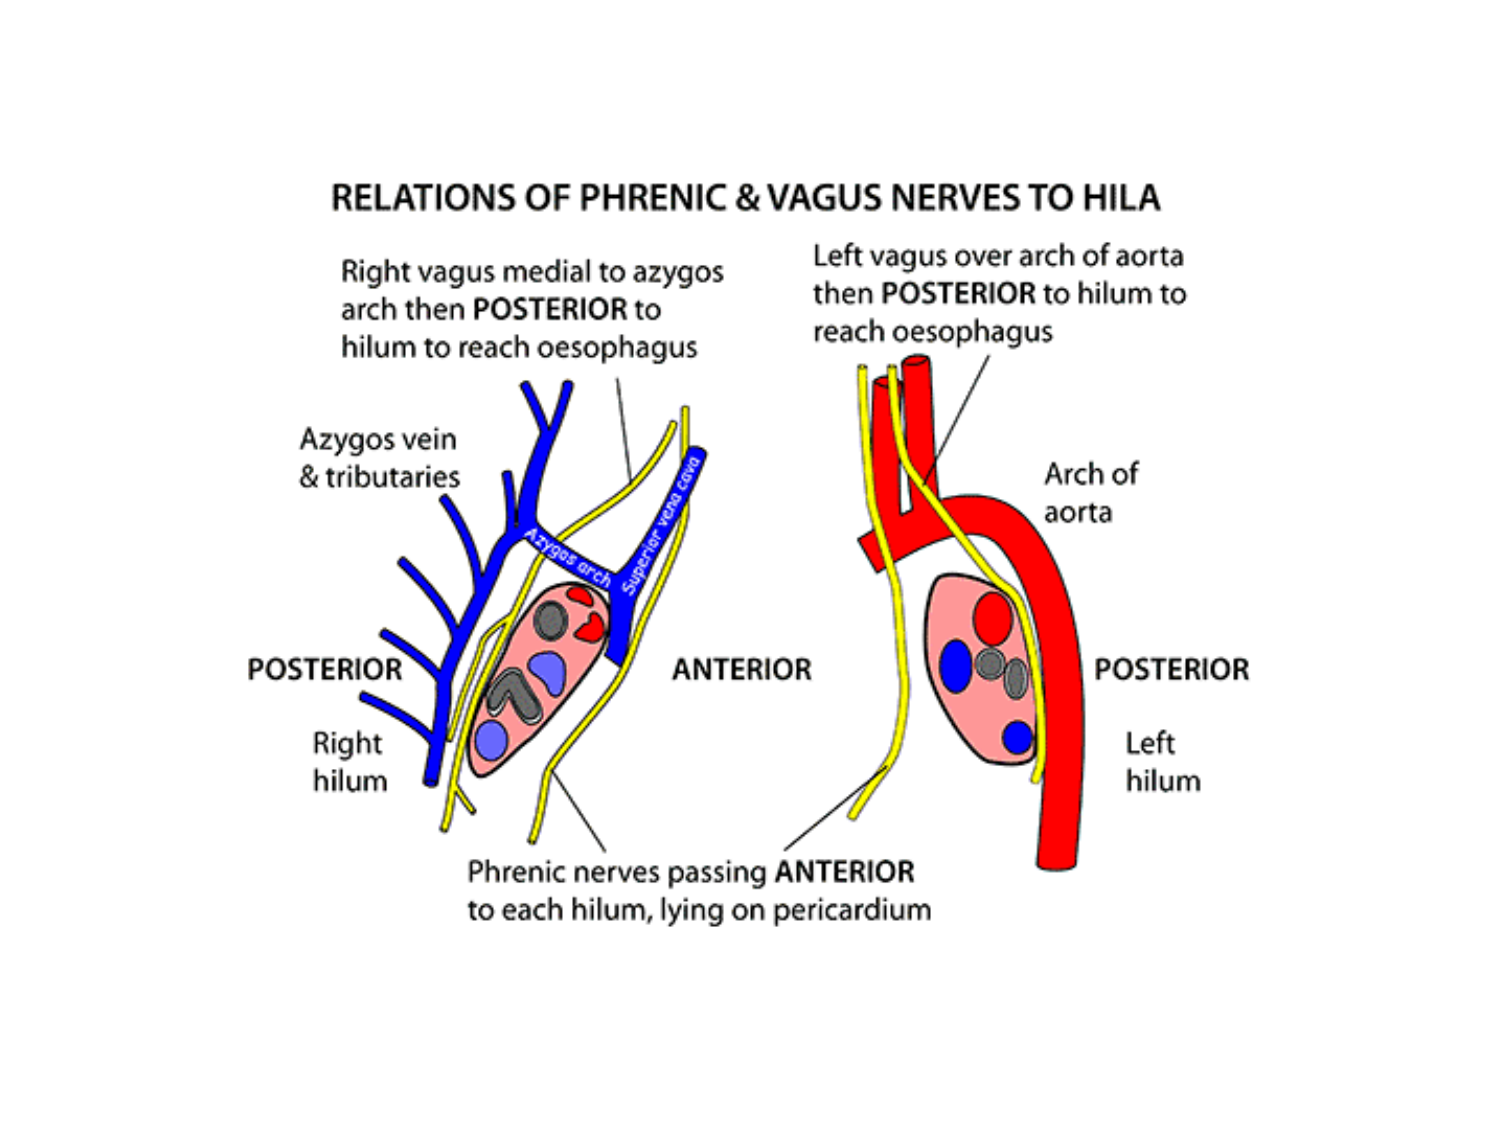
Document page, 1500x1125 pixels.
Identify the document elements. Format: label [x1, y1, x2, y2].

picture [224, 174, 1276, 951]
